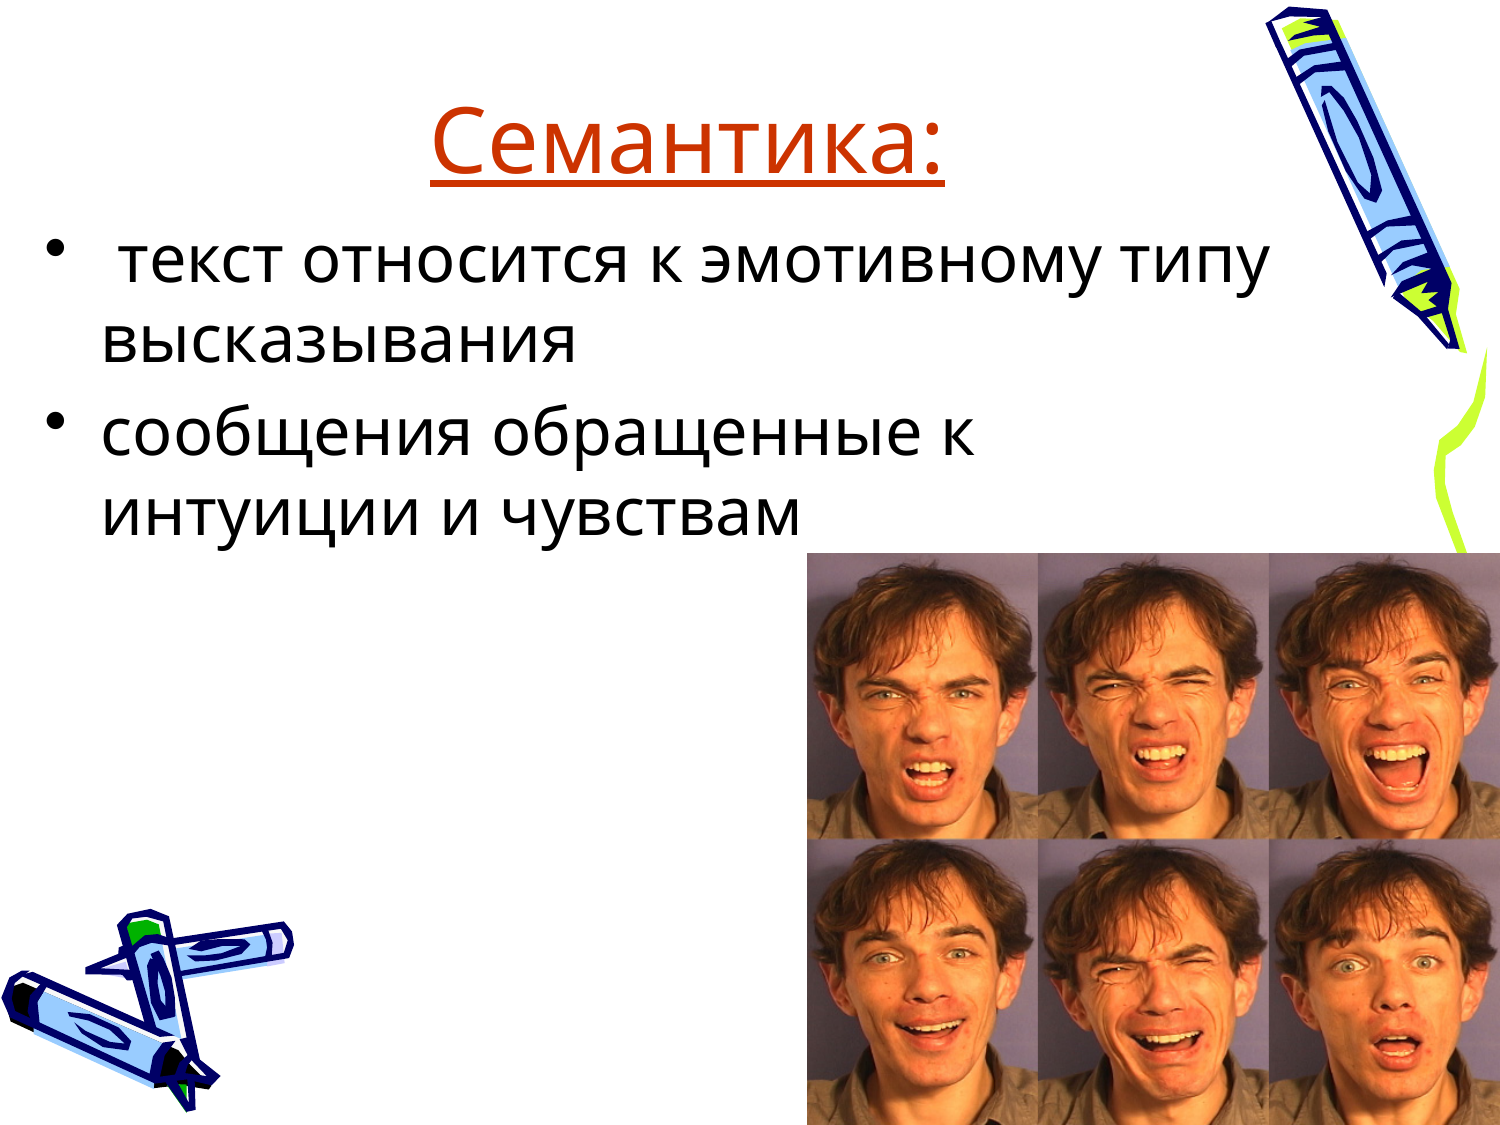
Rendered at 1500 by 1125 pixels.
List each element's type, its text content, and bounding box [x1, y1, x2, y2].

picture [807, 553, 1500, 1125]
list текст относится к эмотивному типу высказывания сообщения обращенные к интуиции и чувствам [29, 208, 1292, 808]
title Семантика: [123, 0, 1251, 199]
